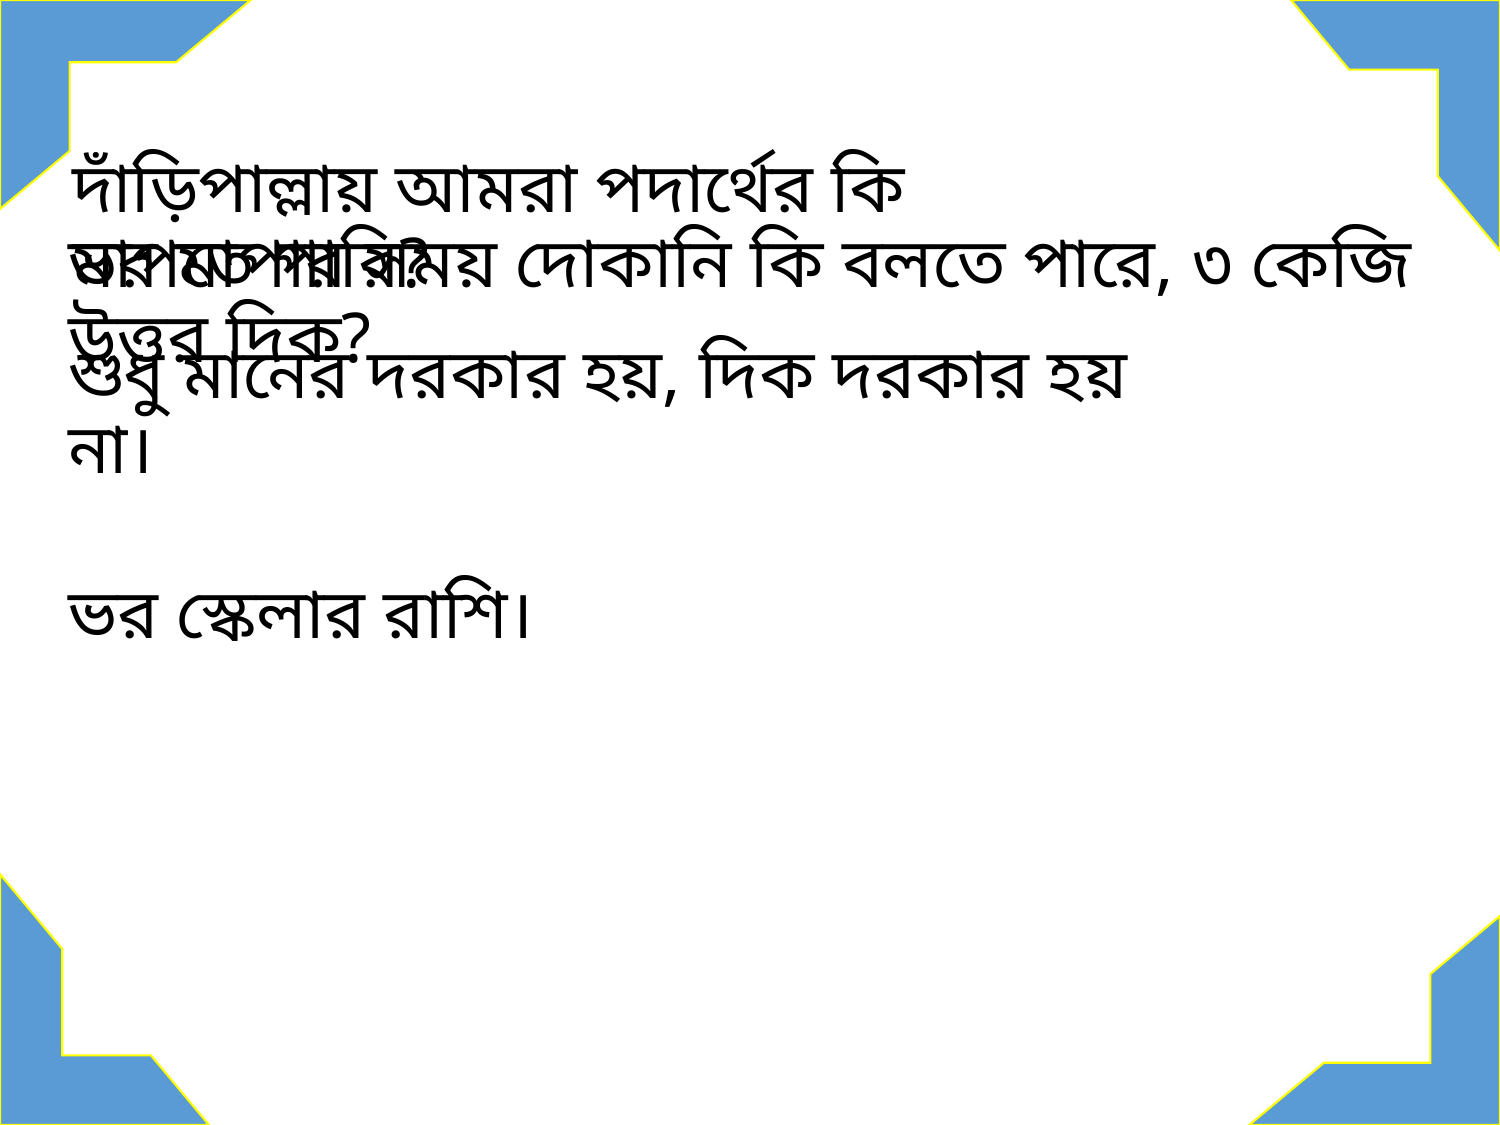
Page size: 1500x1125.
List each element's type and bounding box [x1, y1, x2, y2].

text_box [0, 0, 1500, 1125]
